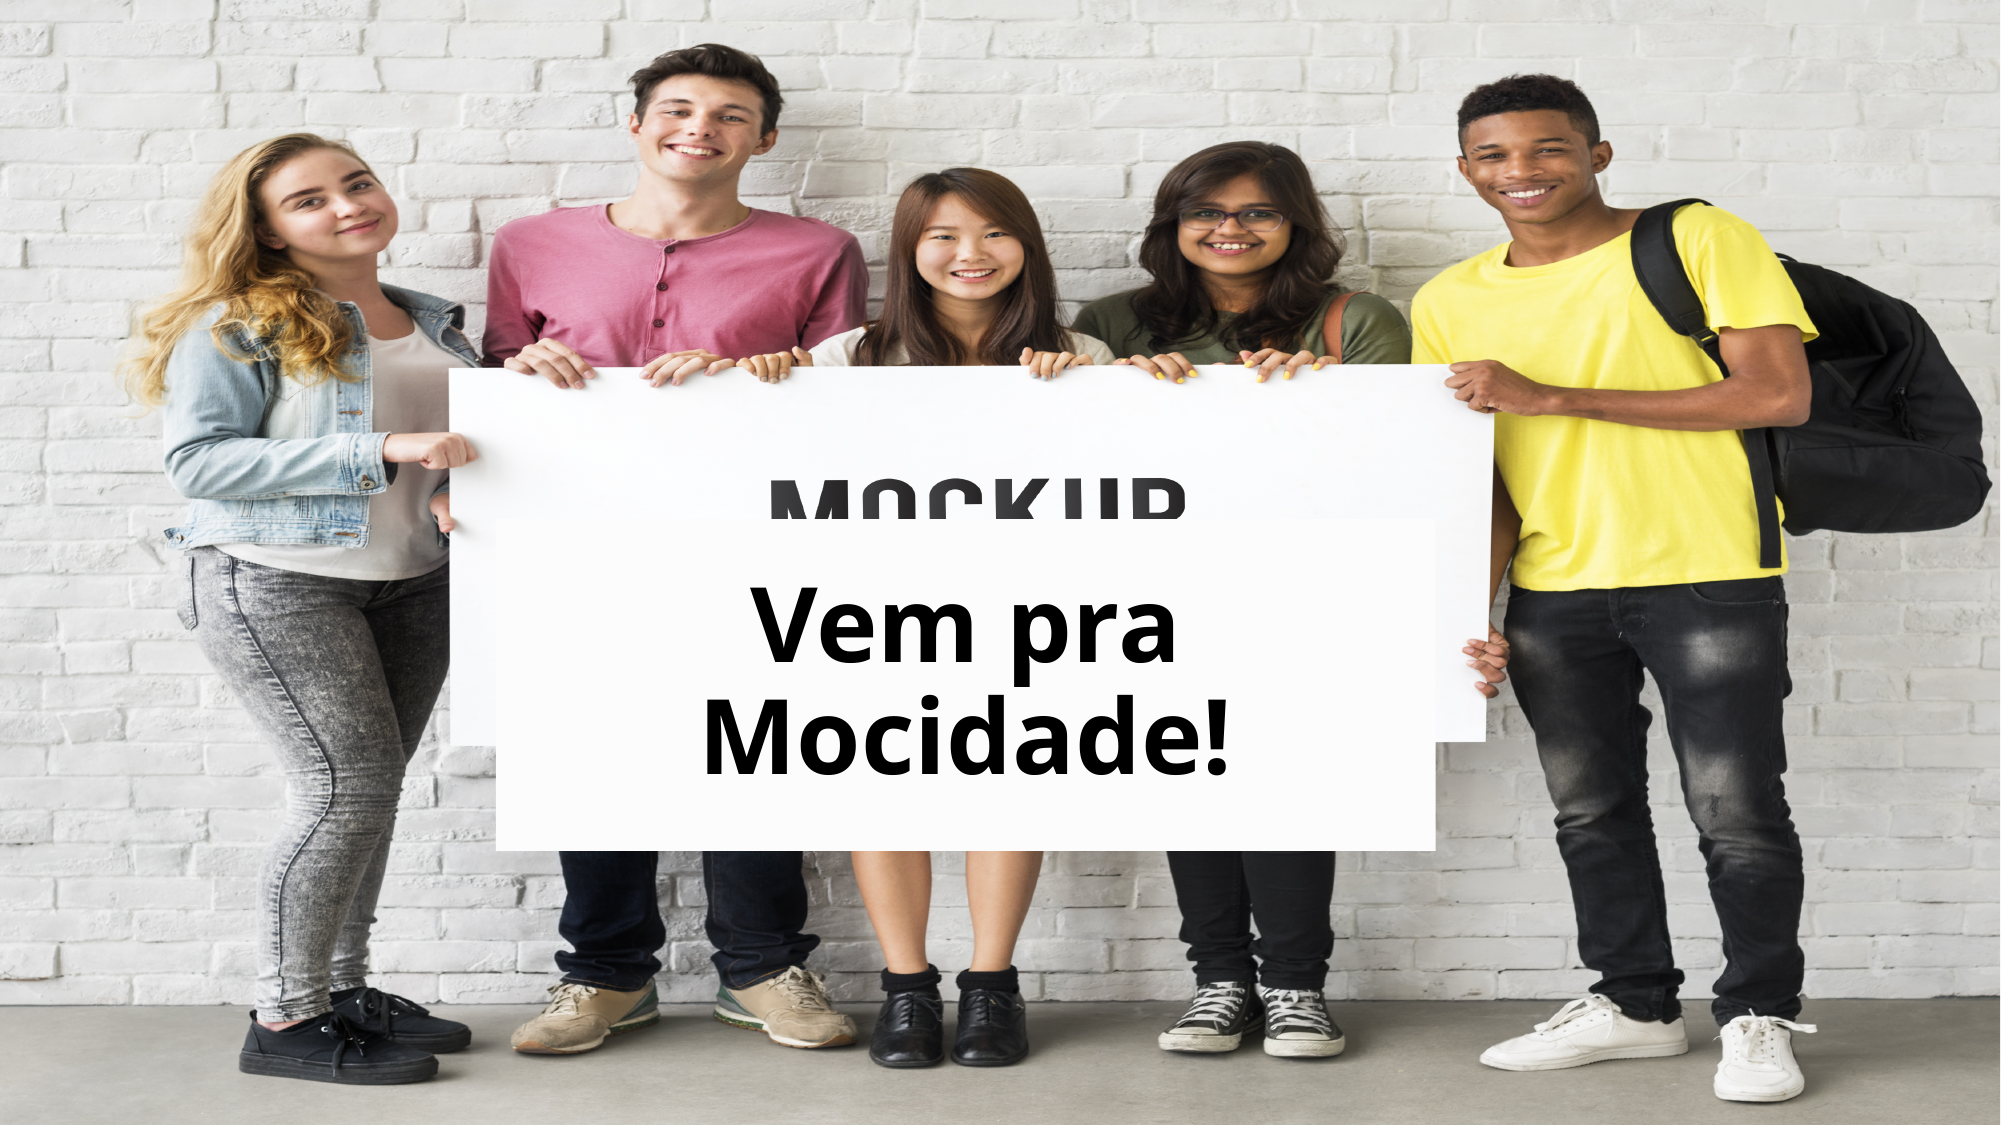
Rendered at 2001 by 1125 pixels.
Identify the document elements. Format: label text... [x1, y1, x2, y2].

picture [0, 0, 2001, 1125]
title Vem pra Mocidade! [495, 519, 1436, 851]
